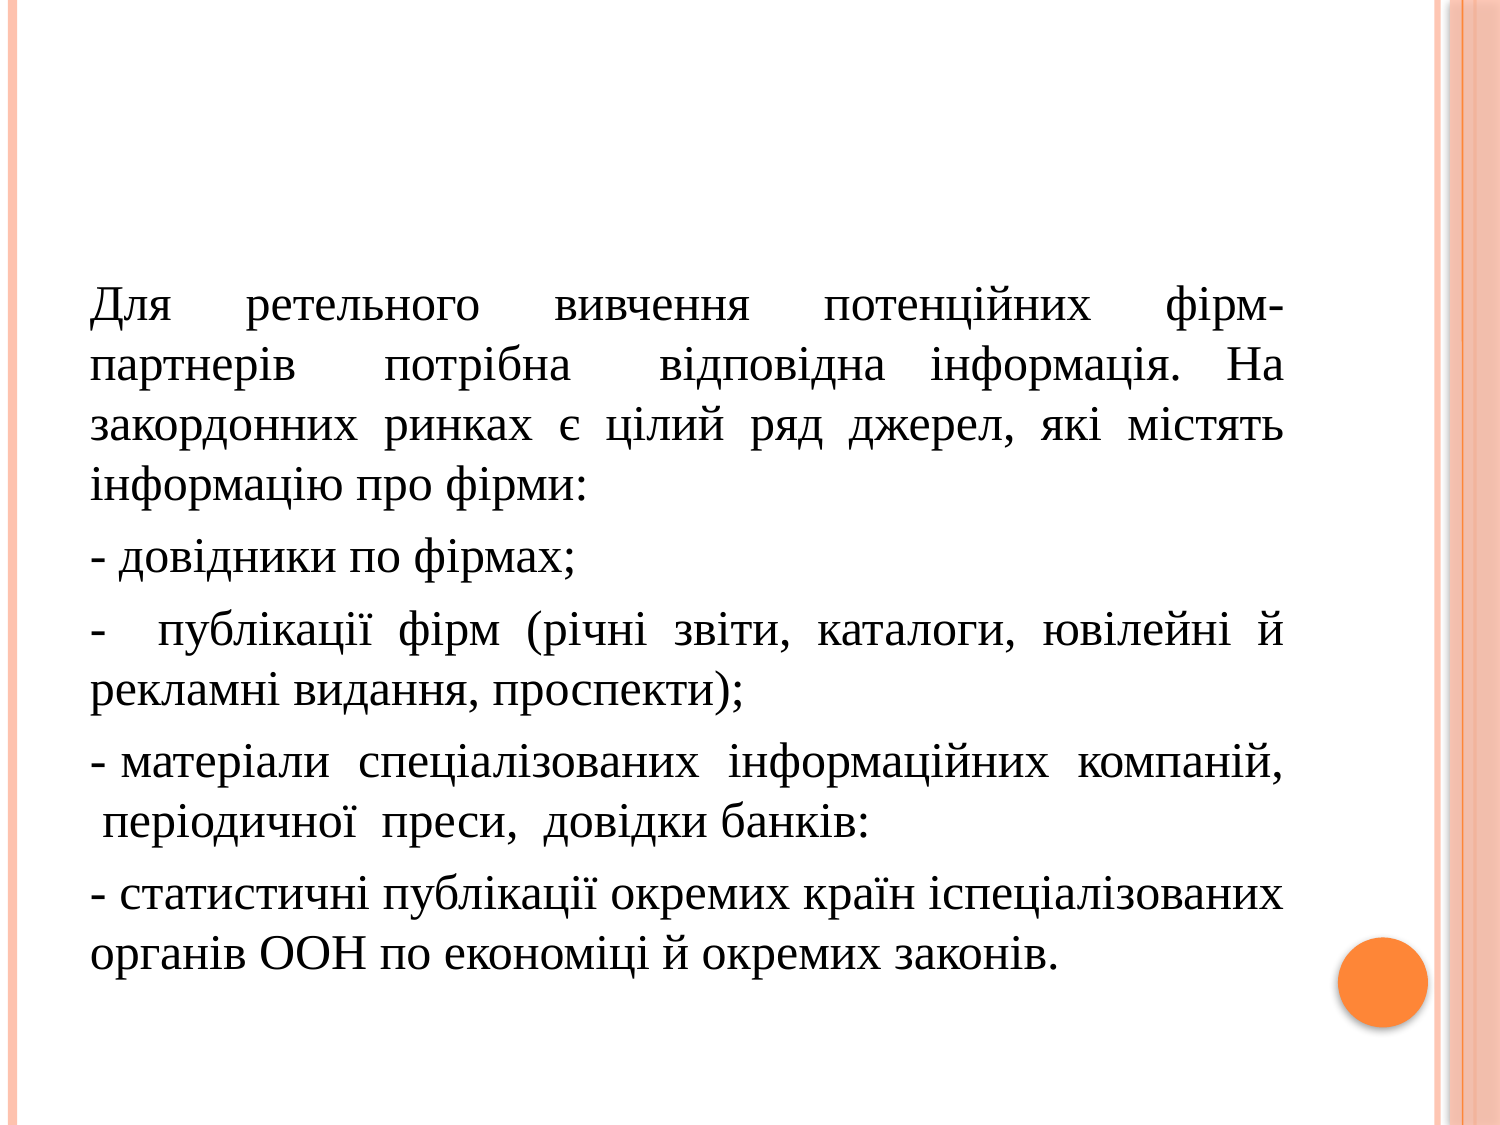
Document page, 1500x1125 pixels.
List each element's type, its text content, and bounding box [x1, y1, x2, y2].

list Для ретельного вивчення потенційних фірм-партнерів потрібна відповідна інформація. На закордонних ринках є цілий ряд джерел, які містять інформацію про фірми: - довідники по фірмах; - публікації фірм (річні звіти, каталоги, ювілейні й рекламні видання, проспекти); - матеріали спеціалізованих інформаційних компаній, періодичної преси, довідки банків: - статистичні публікації окремих країн іспеціалізованих органів ООН по економіці й окремих законів. [75, 262, 1300, 1062]
